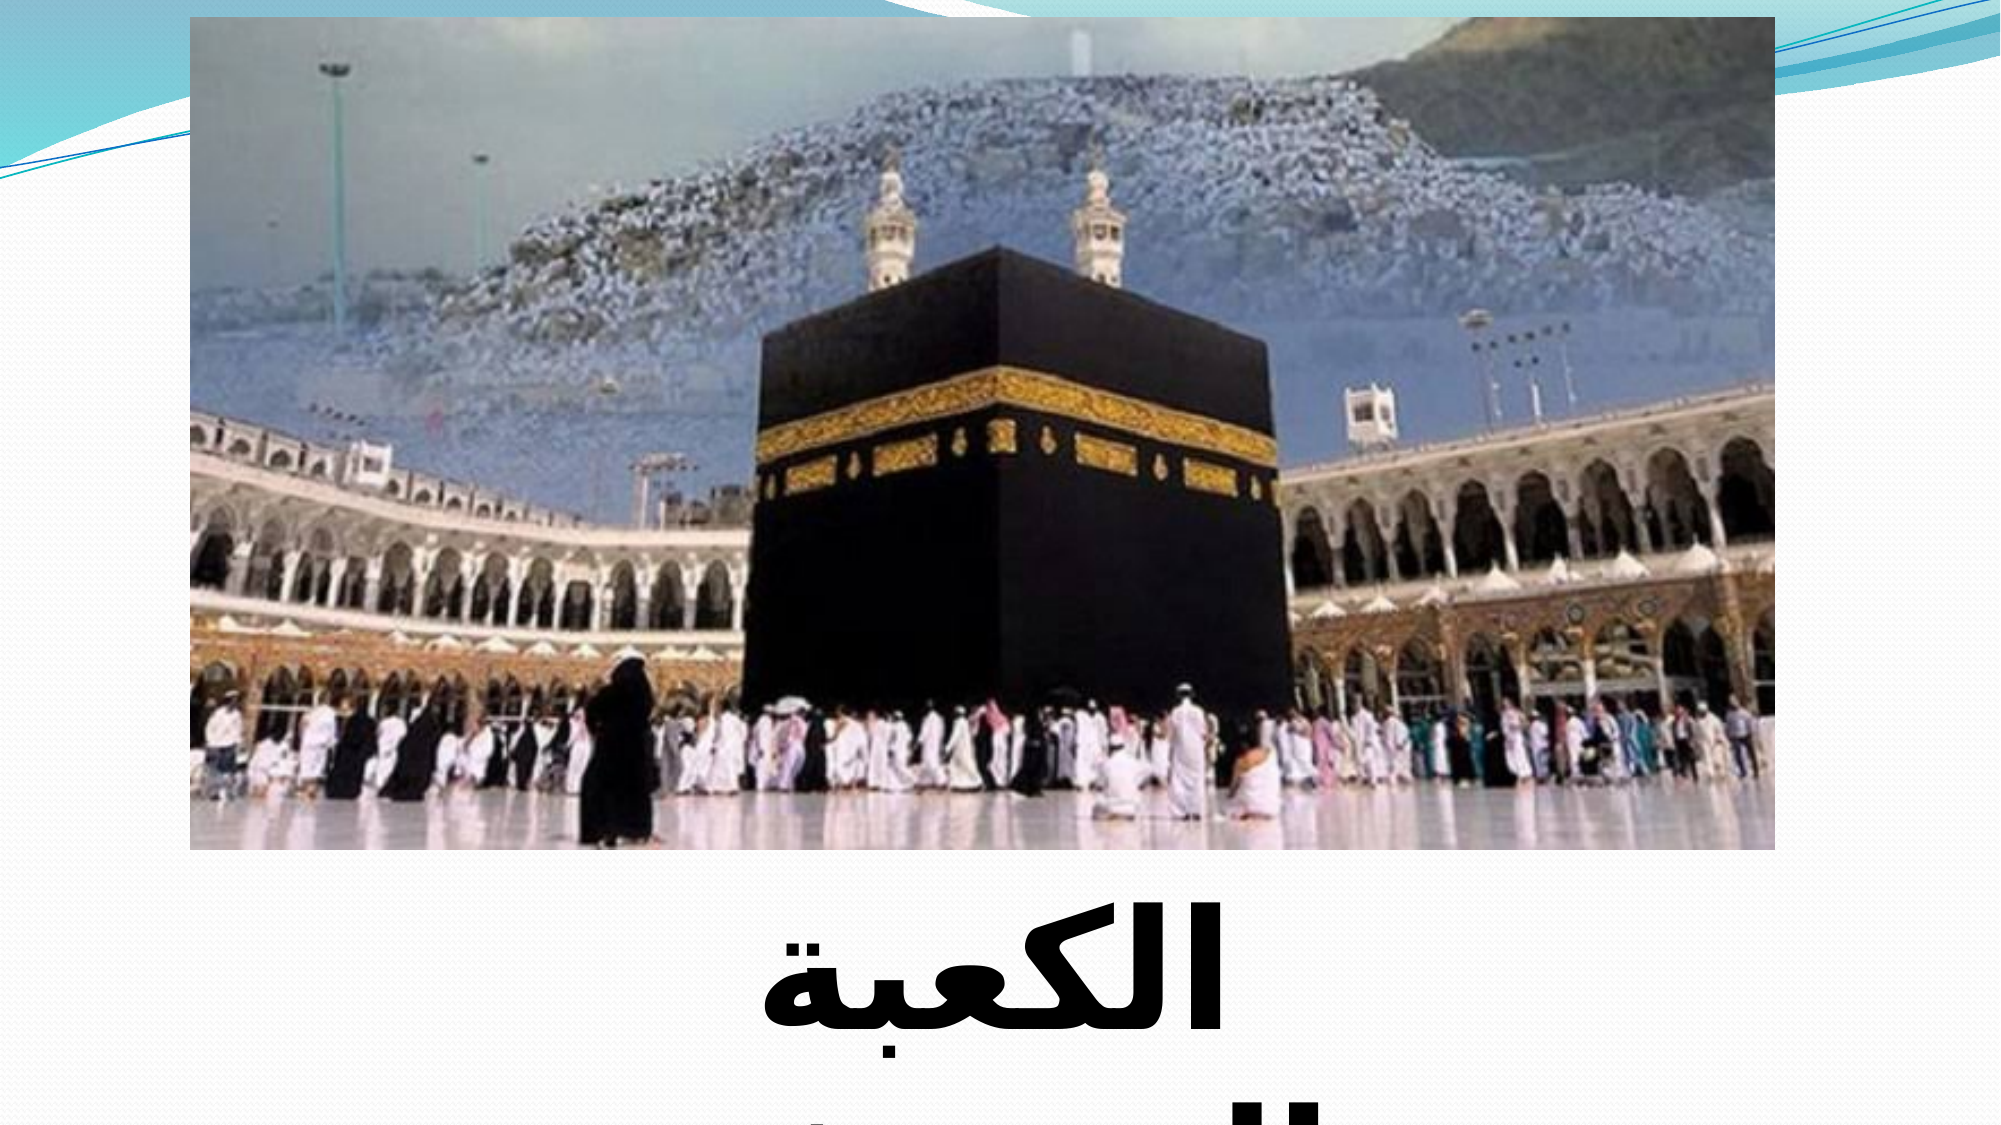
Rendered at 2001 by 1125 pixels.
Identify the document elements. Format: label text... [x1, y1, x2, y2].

picture [190, 17, 1775, 851]
text_box الكعبة الشريفة [556, 864, 1433, 1125]
